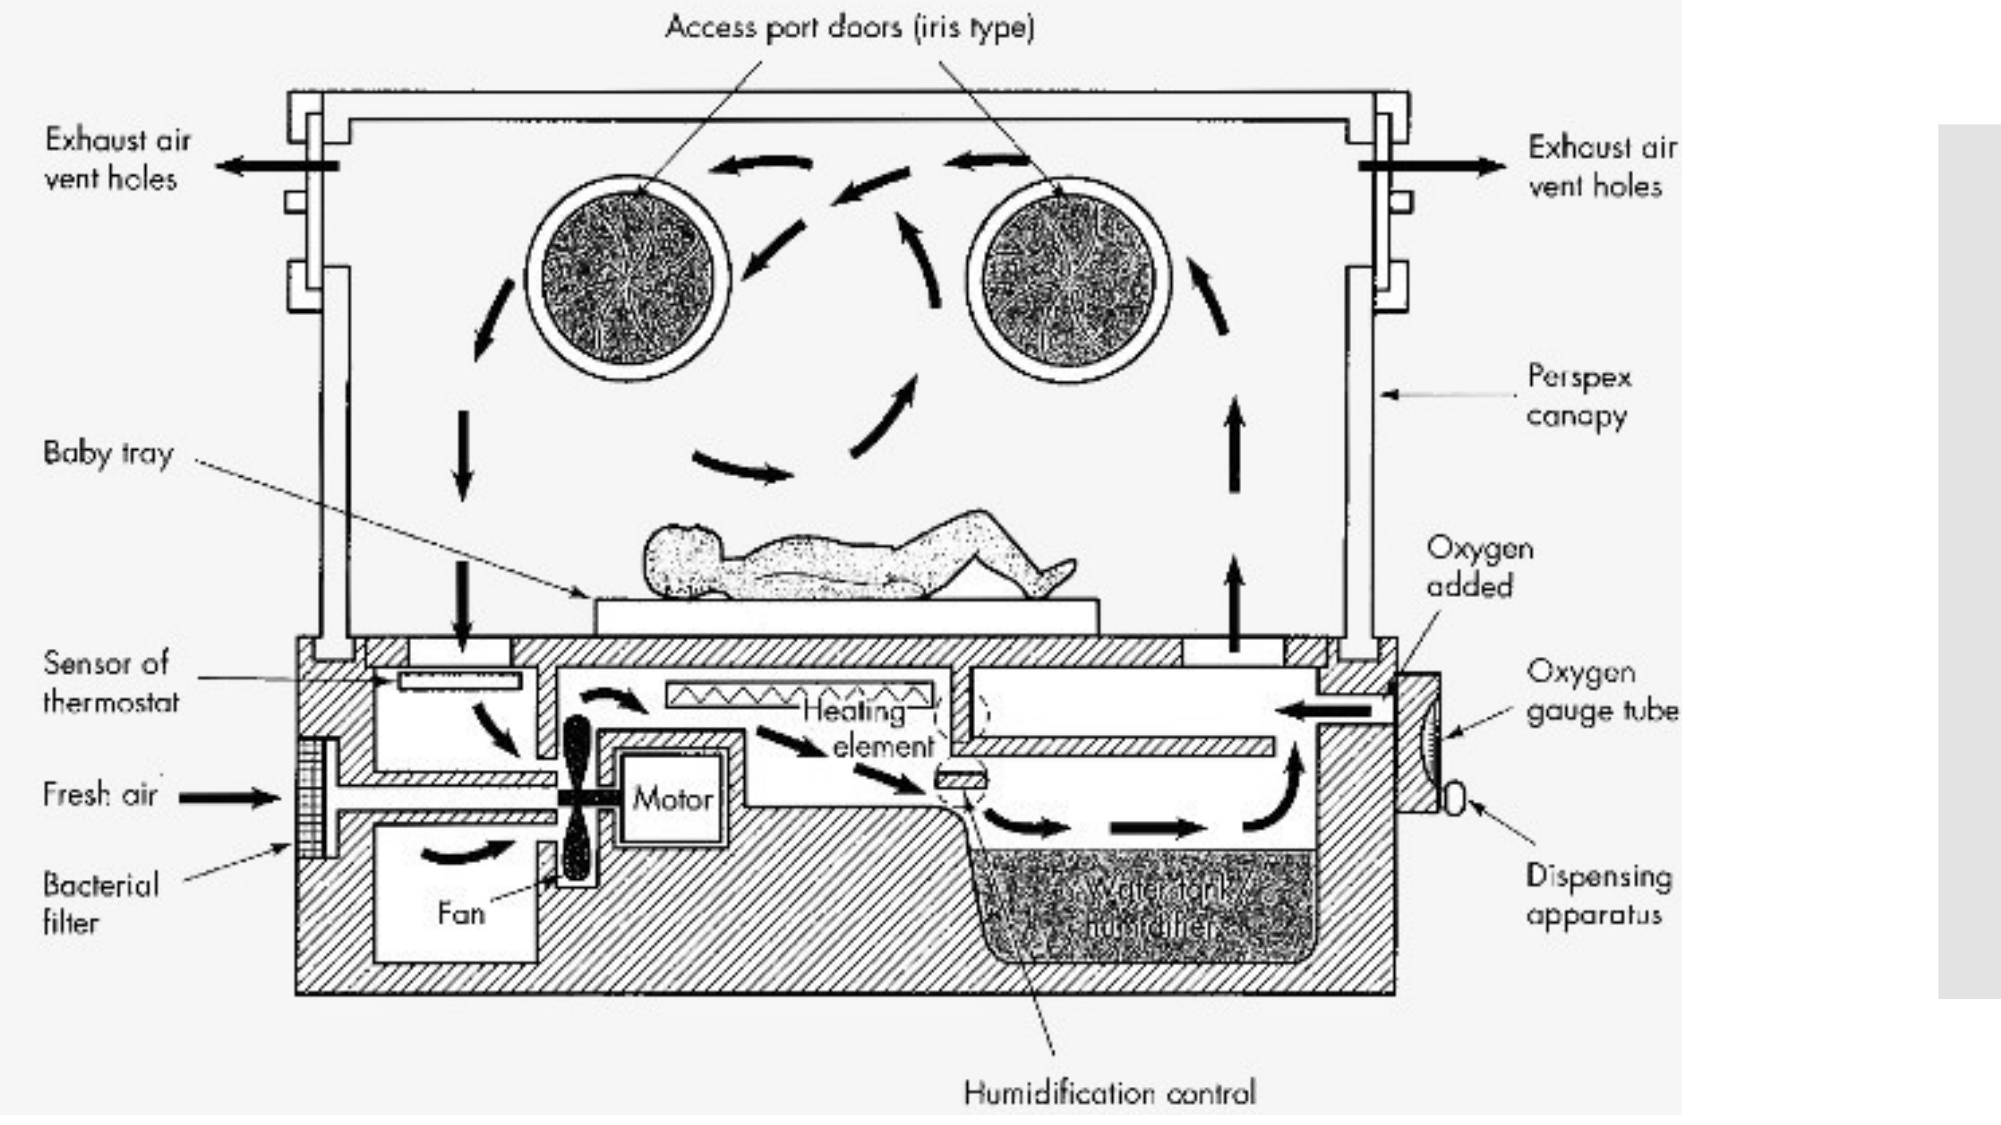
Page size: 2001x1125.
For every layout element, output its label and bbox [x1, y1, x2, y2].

list [0, 0, 1683, 1116]
